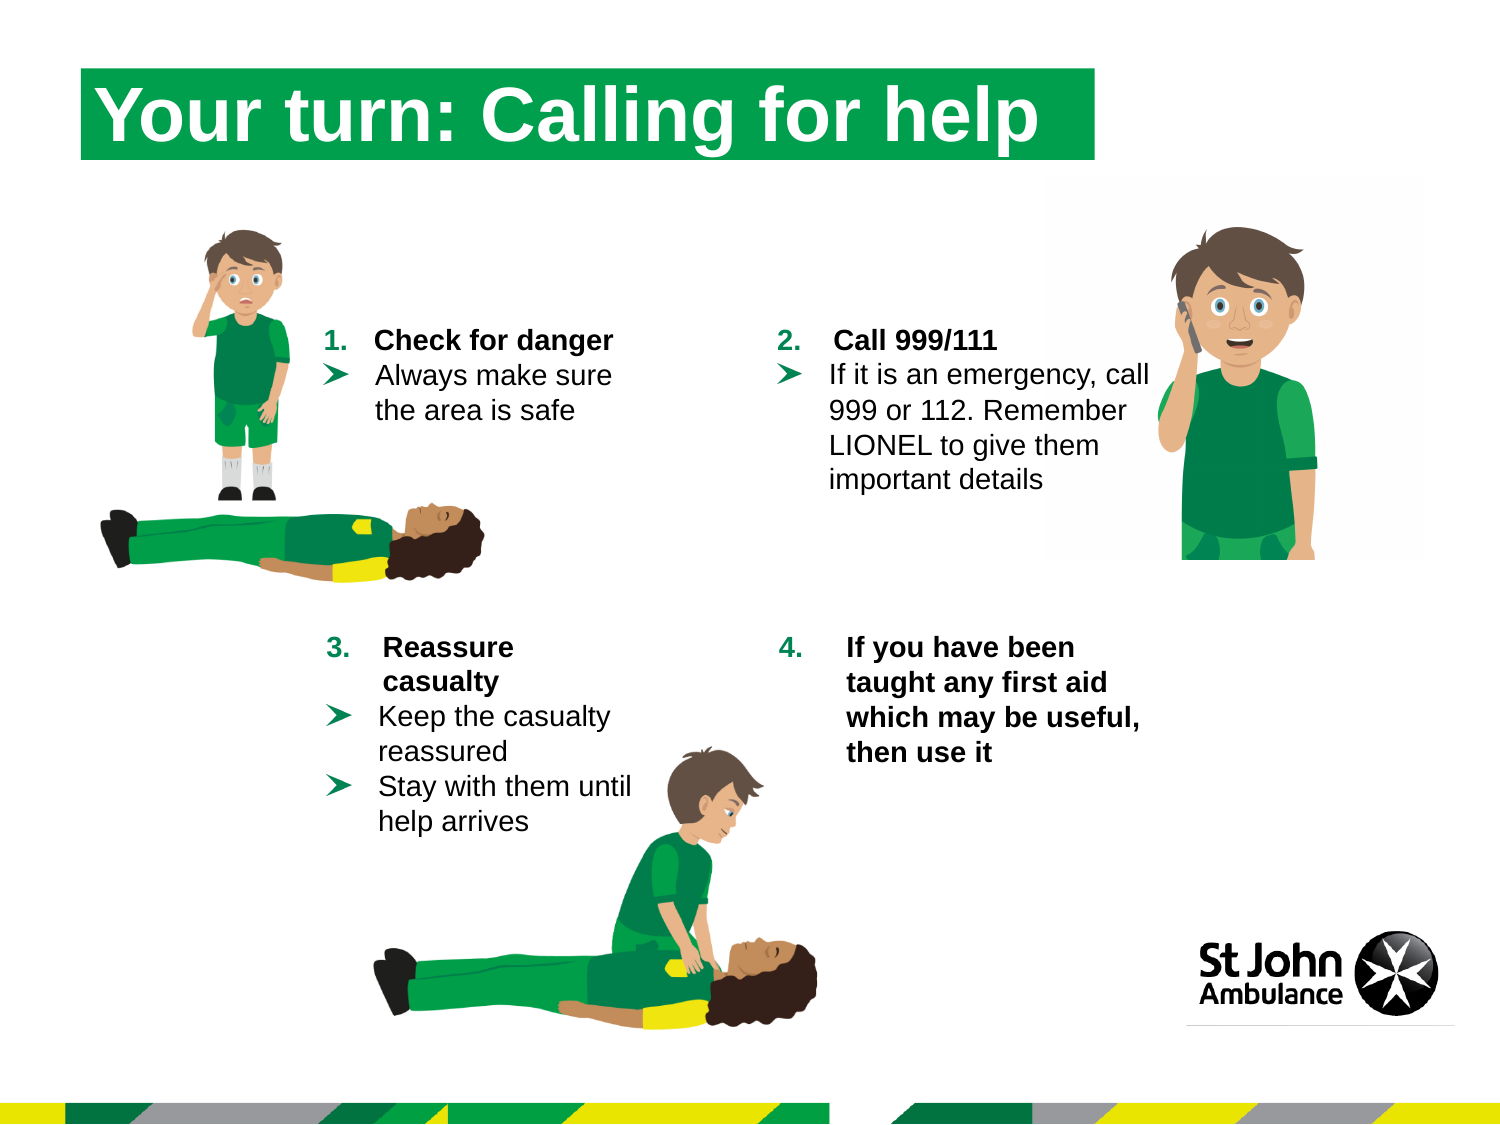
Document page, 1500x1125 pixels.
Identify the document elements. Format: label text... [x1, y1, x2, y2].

text_box Check for danger Always make sure the area is safe [498, 314, 675, 469]
picture [369, 742, 839, 1046]
text_box Call 999/111 If it is an emergency, call 999 or 112. Remember LIONEL to give them important details [762, 313, 1046, 538]
picture [0, 1084, 1500, 1124]
picture [1186, 920, 1455, 1026]
text_box If you have been taught any first aid which may be useful, then use it [709, 621, 1185, 776]
list Your turn: Calling for help [80, 68, 1095, 160]
picture [326, 774, 352, 796]
picture [96, 225, 498, 594]
picture [326, 704, 352, 726]
text_box Reassure casualty Keep the casualty reassured Stay with them until help arrives [311, 620, 652, 880]
picture [777, 363, 802, 384]
picture [1046, 176, 1430, 560]
